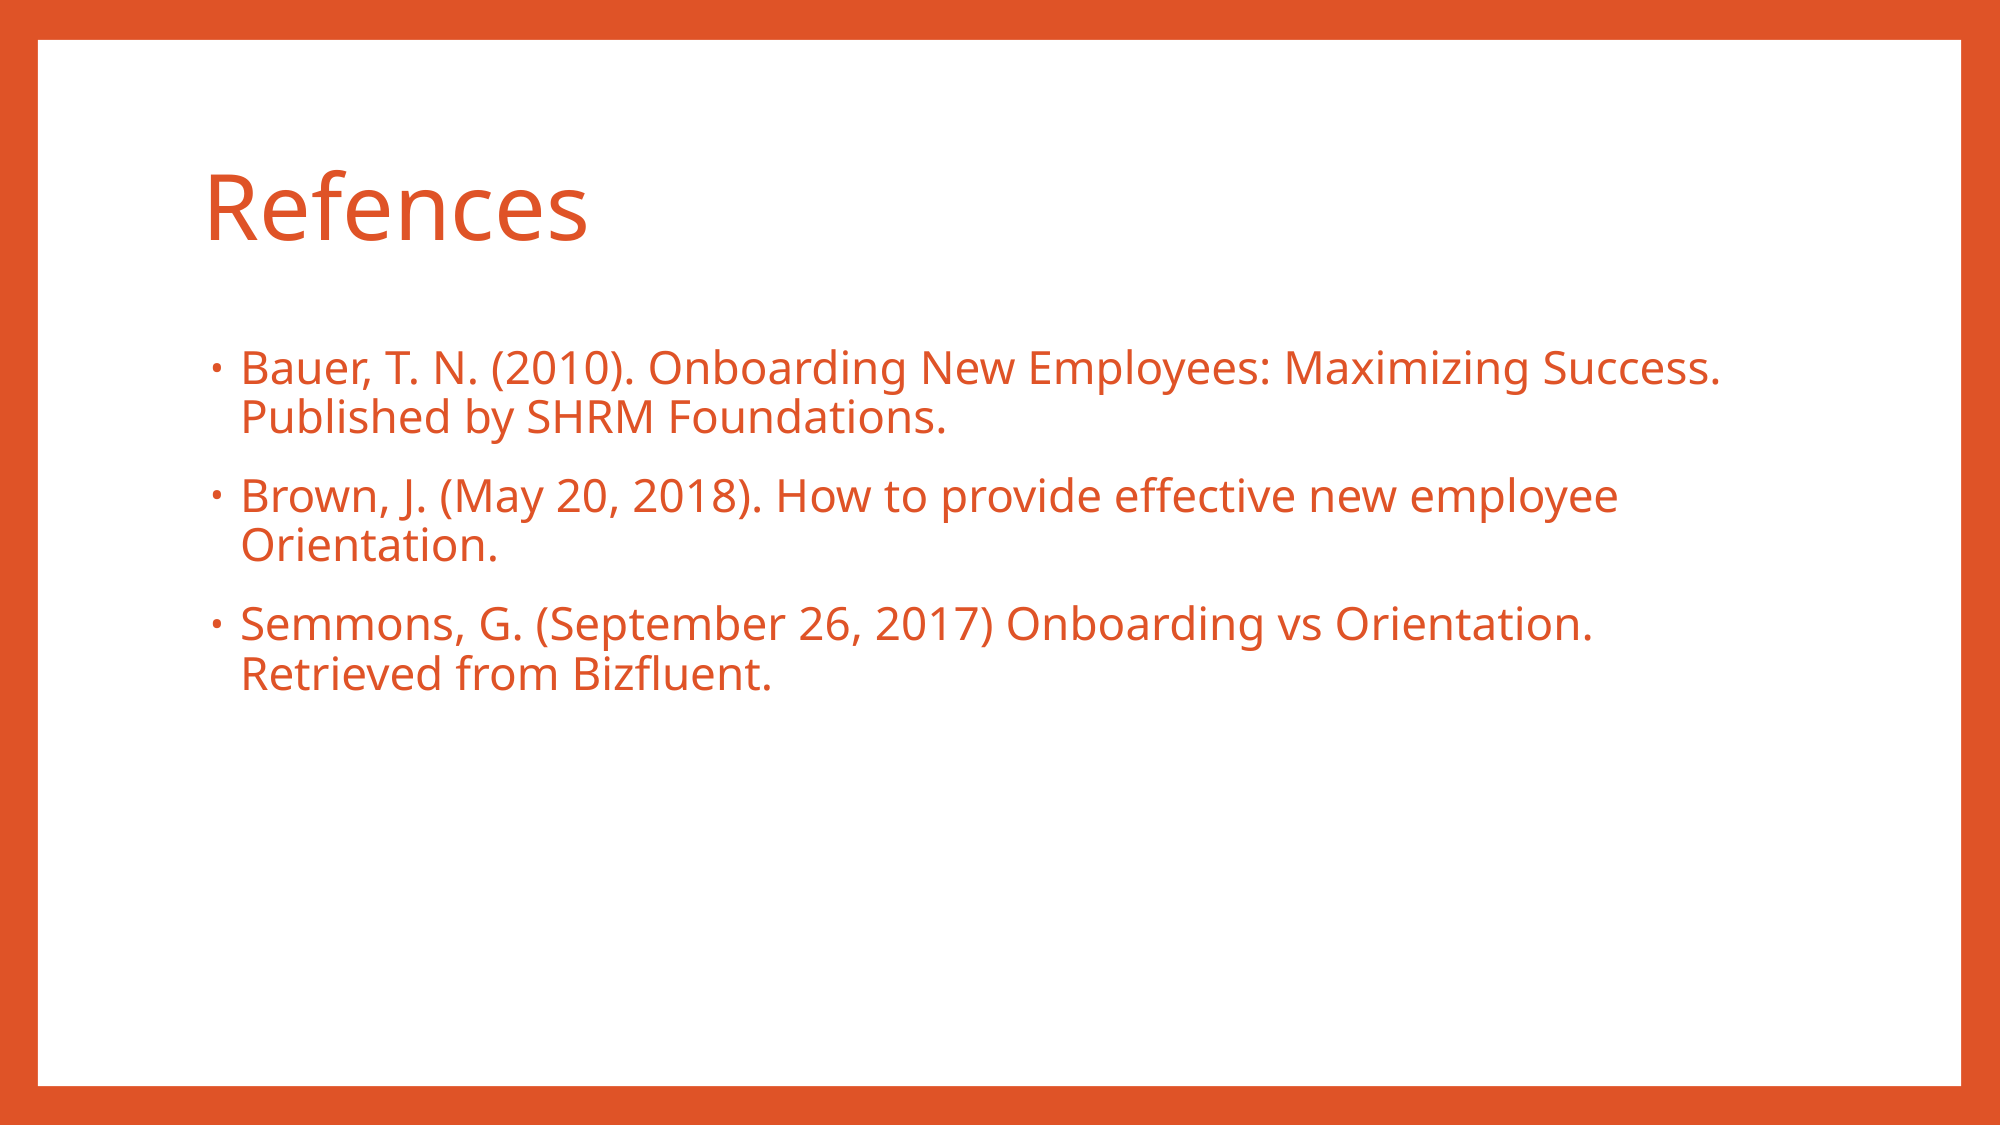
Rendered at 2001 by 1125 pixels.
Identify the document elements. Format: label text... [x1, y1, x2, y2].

list Bauer, T. N. (2010). Onboarding New Employees: Maximizing Success. Published by SHRM Foundations. Brown, J. (May 20, 2018). How to provide effective new employee Orientation. Semmons, G. (September 26, 2017) Onboarding vs Orientation. Retrieved from Bizfluent. [187, 337, 1808, 1000]
title Refences [187, 99, 1808, 323]
